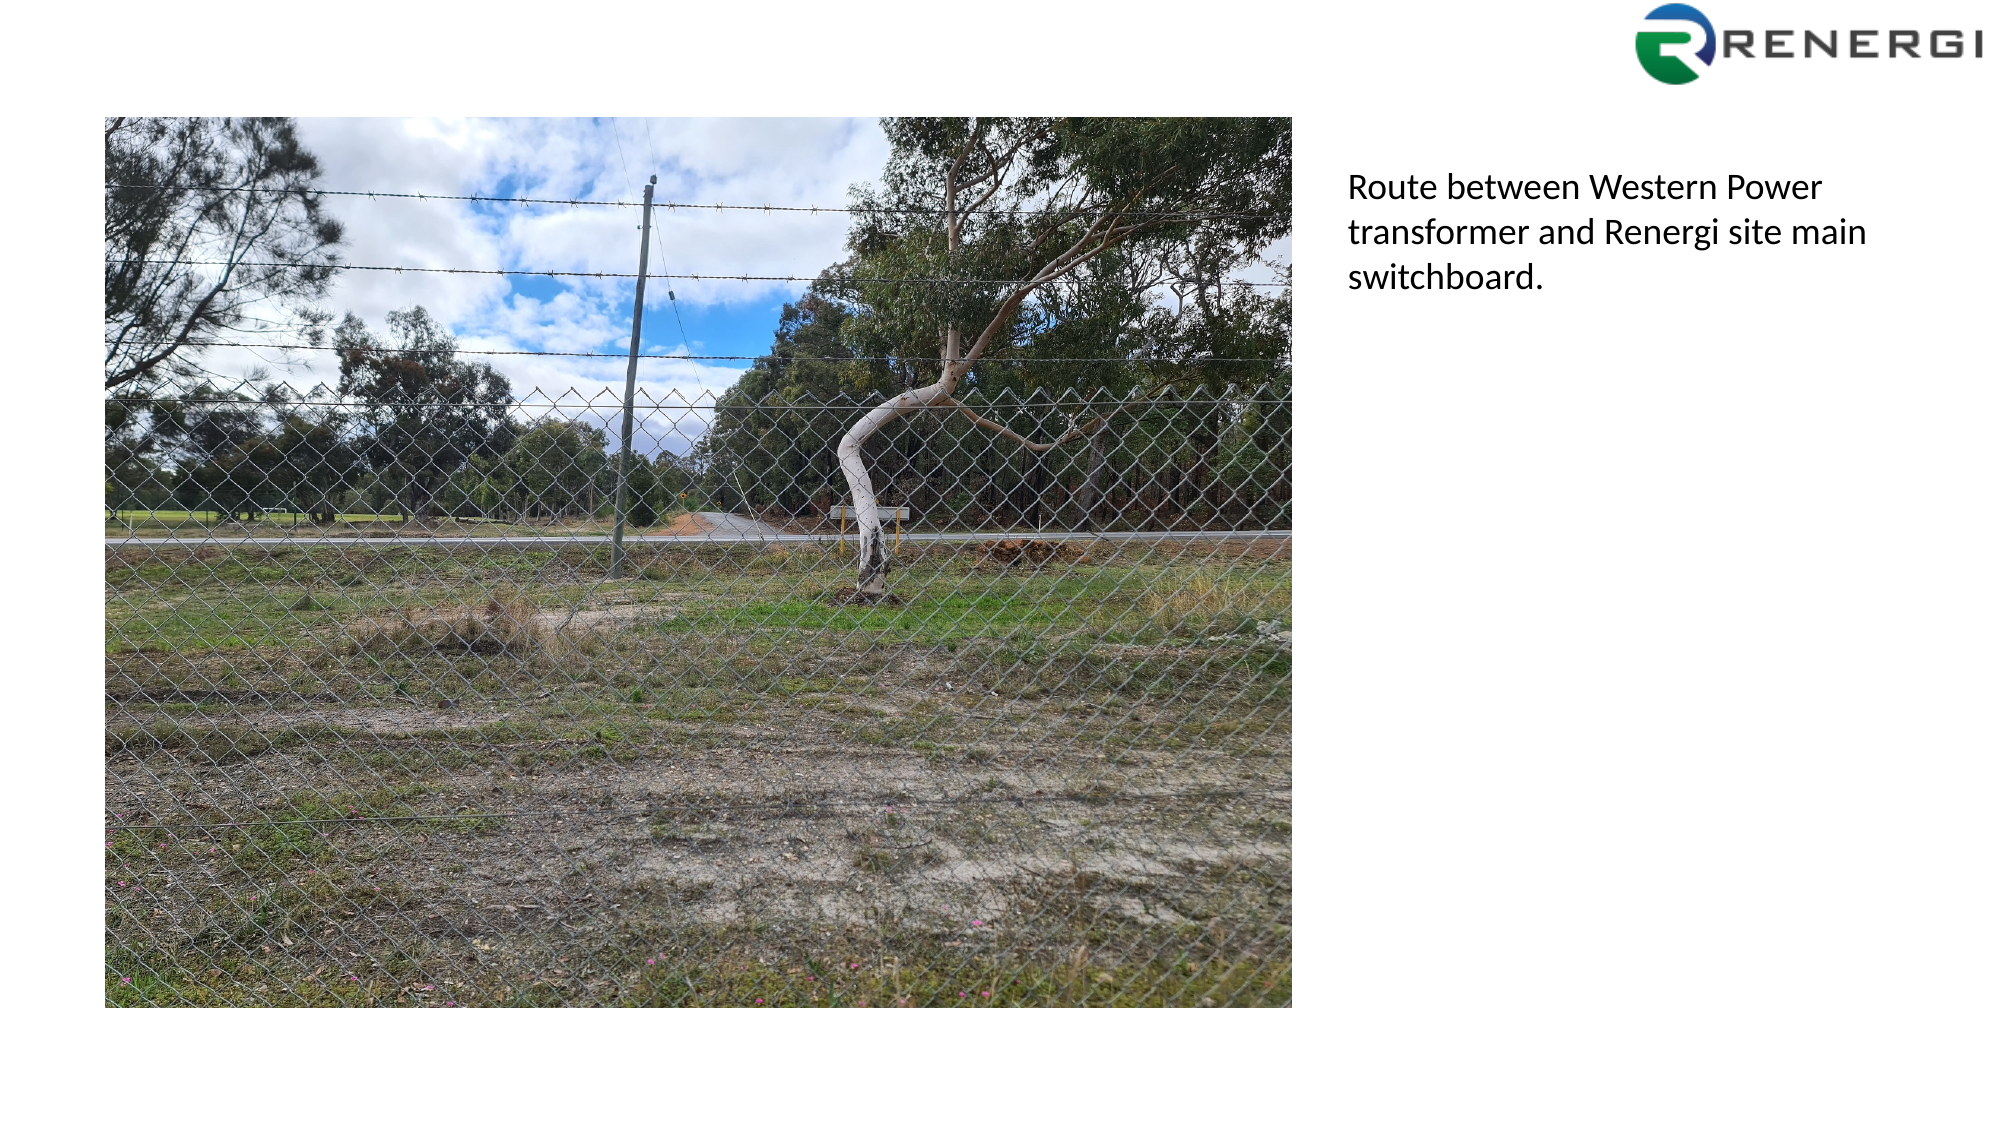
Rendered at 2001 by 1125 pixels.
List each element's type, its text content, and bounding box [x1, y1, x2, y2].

text_box Route between Western Power transformer and Renergi site main switchboard. [1333, 154, 1912, 350]
picture [1622, 0, 1998, 88]
picture [105, 117, 1292, 1008]
